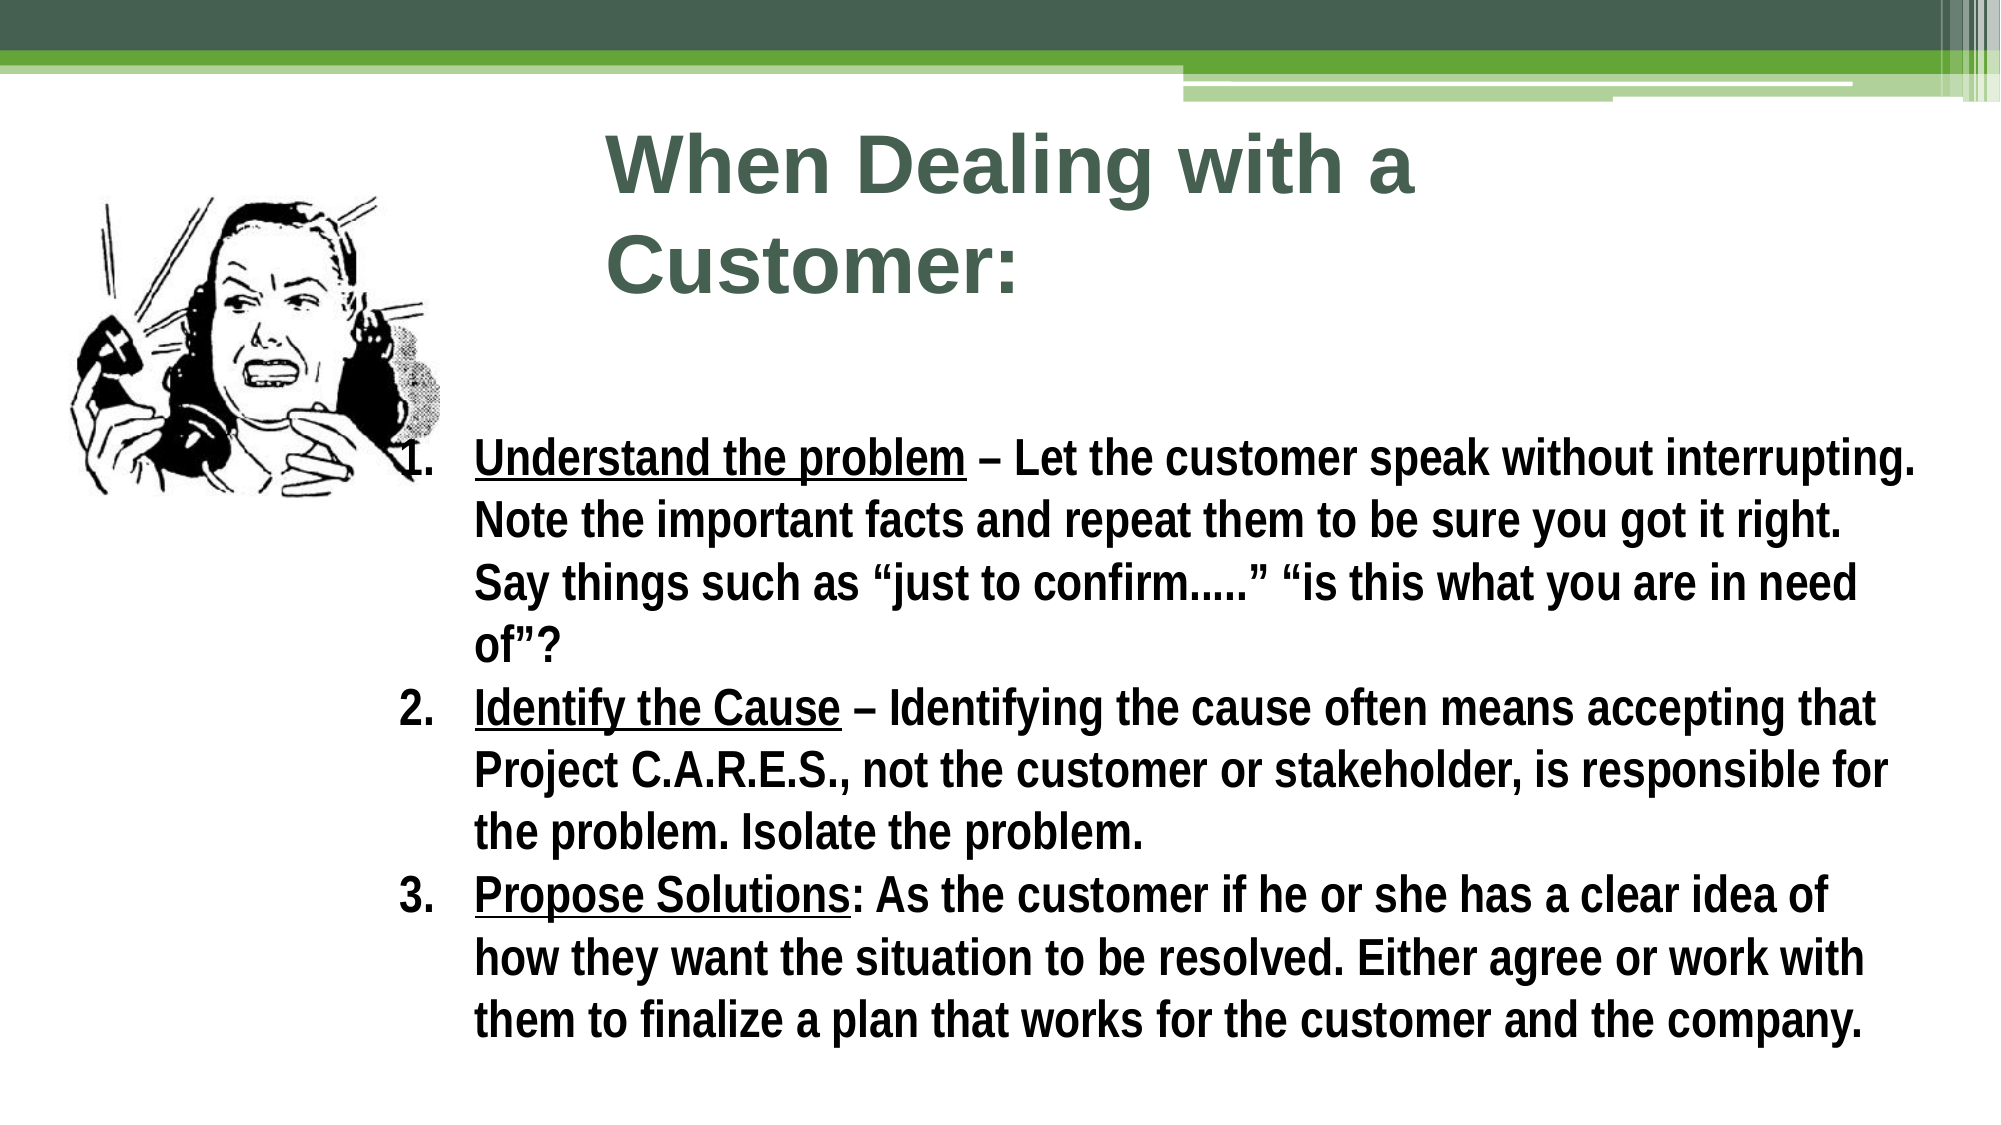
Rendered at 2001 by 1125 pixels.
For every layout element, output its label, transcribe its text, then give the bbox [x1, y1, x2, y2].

text_box Understand the problem – Let the customer speak without interrupting. Note the important facts and repeat them to be sure you got it right. Say things such as “just to confirm.....” “is this what you are in need of”? Identify the Cause – Identifying the cause often means accepting that Project C.A.R.E.S., not the customer or stakeholder, is responsible for the problem. Isolate the problem. Propose Solutions: As the customer if he or she has a clear idea of how they want the situation to be resolved. Either agree or work with them to finalize a plan that works for the customer and the company. [385, 415, 1938, 1056]
picture [68, 195, 440, 499]
title When Dealing with a Customer: [591, 168, 1827, 353]
